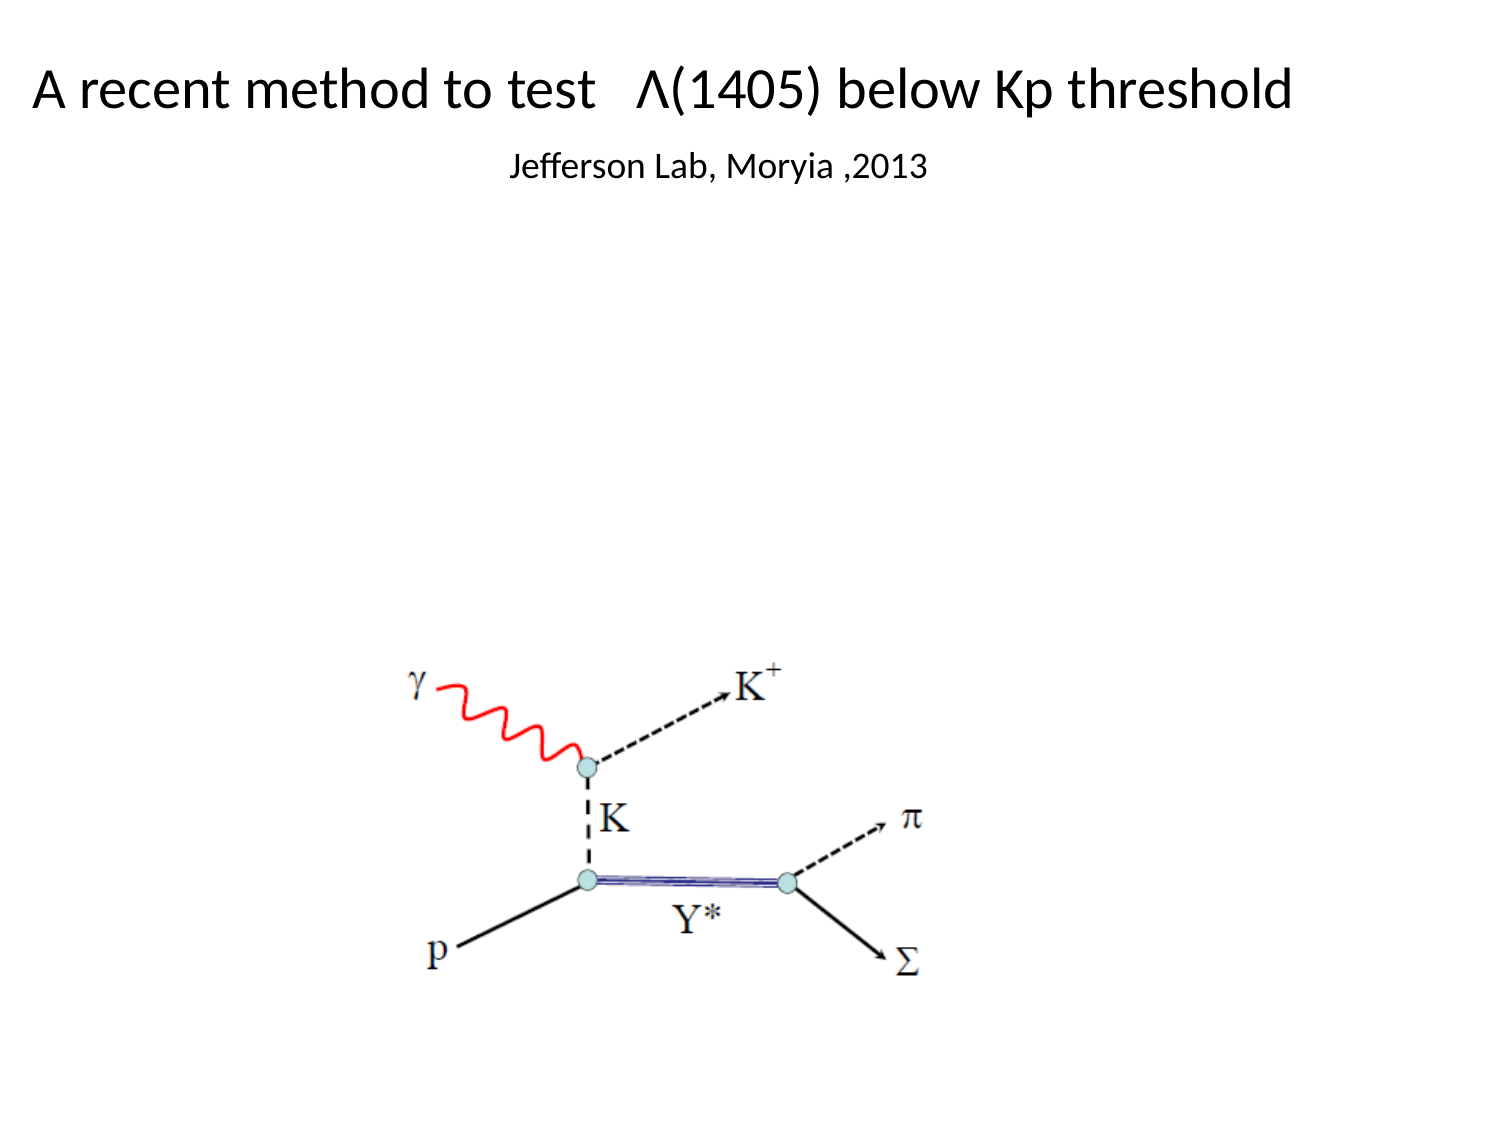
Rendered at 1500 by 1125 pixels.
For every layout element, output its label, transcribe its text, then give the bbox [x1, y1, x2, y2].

text_box A recent method to test Λ(1405) below Kp threshold Jefferson Lab, Moryia ,2013 [17, 42, 1412, 198]
picture [253, 585, 1139, 1090]
